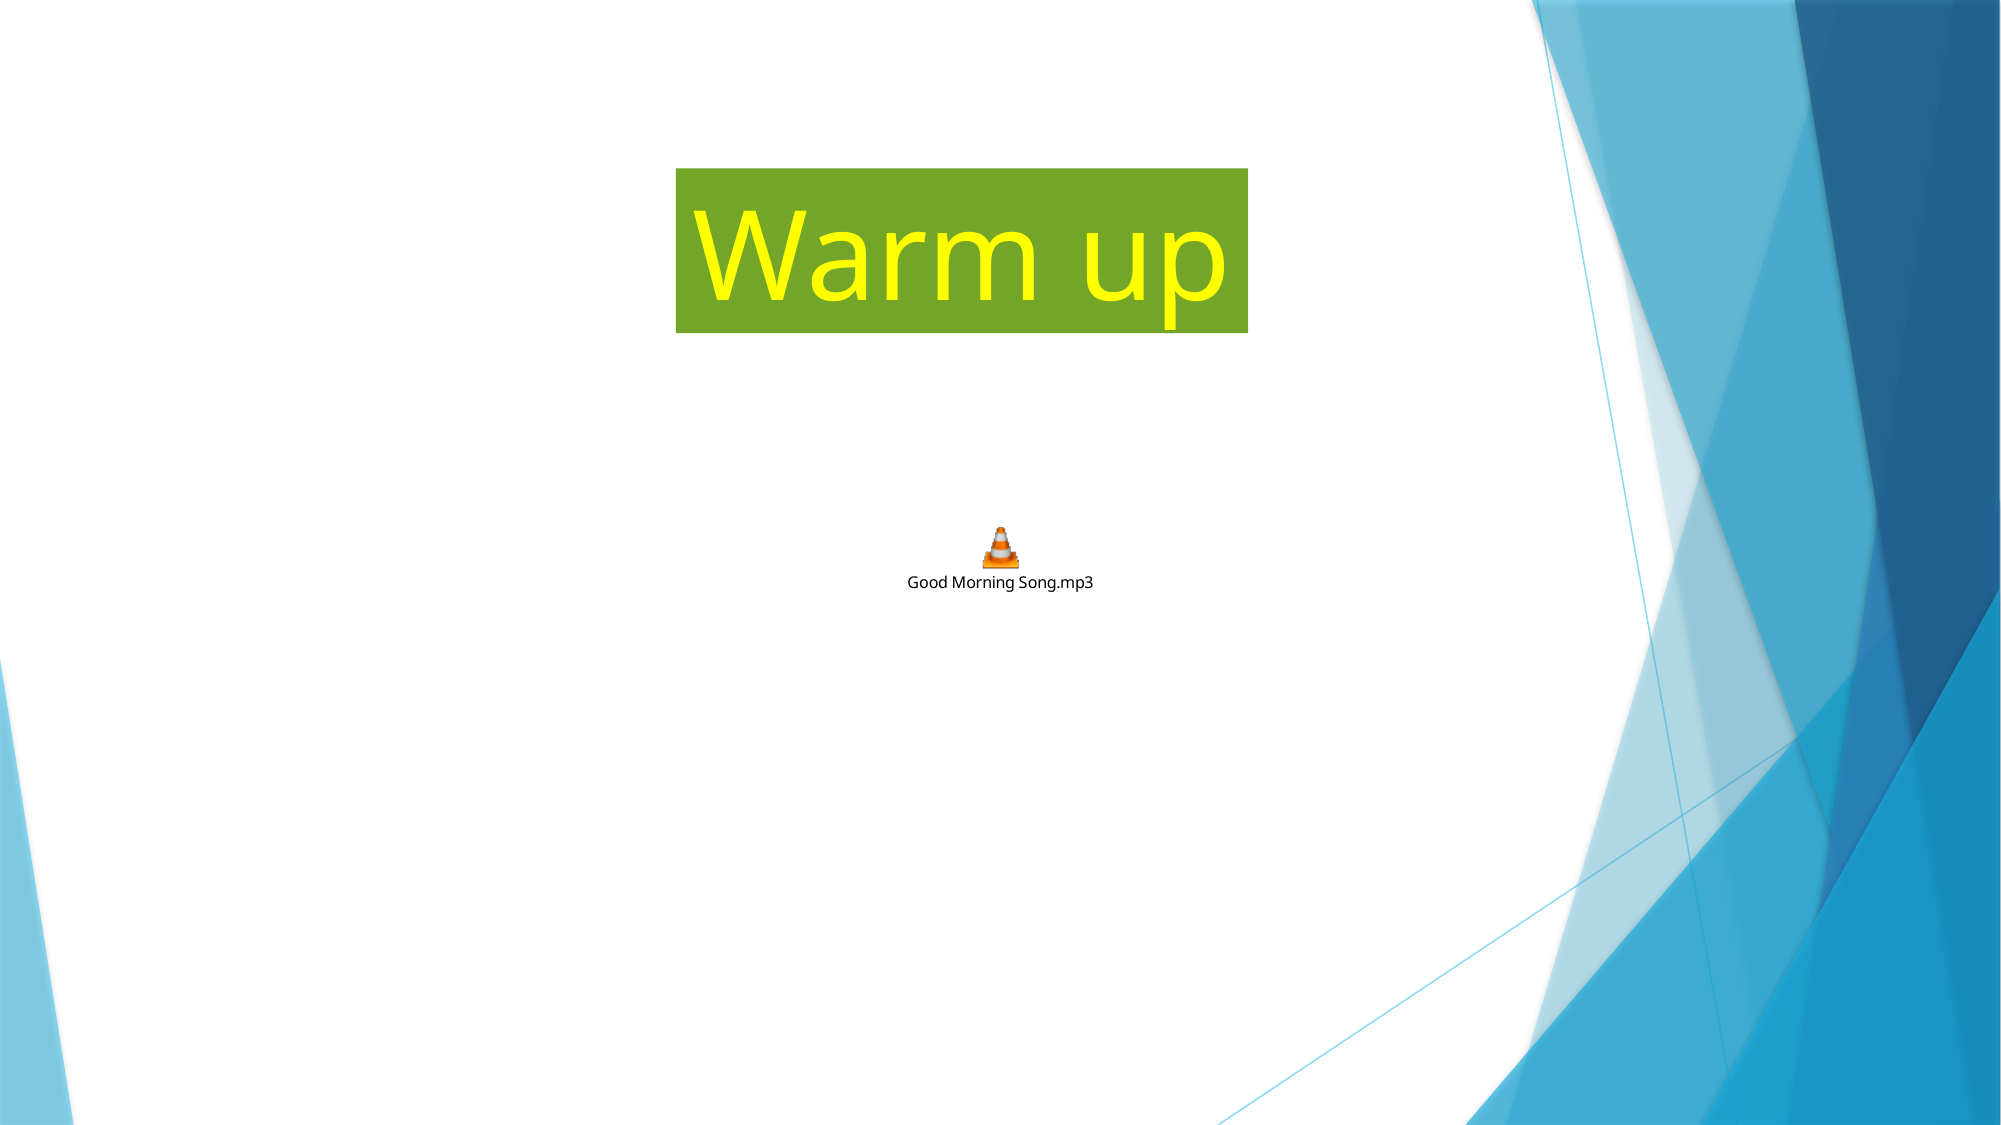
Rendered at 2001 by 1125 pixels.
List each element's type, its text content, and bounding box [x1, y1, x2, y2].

text_box Warm up [675, 168, 1249, 334]
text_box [885, 525, 1115, 599]
